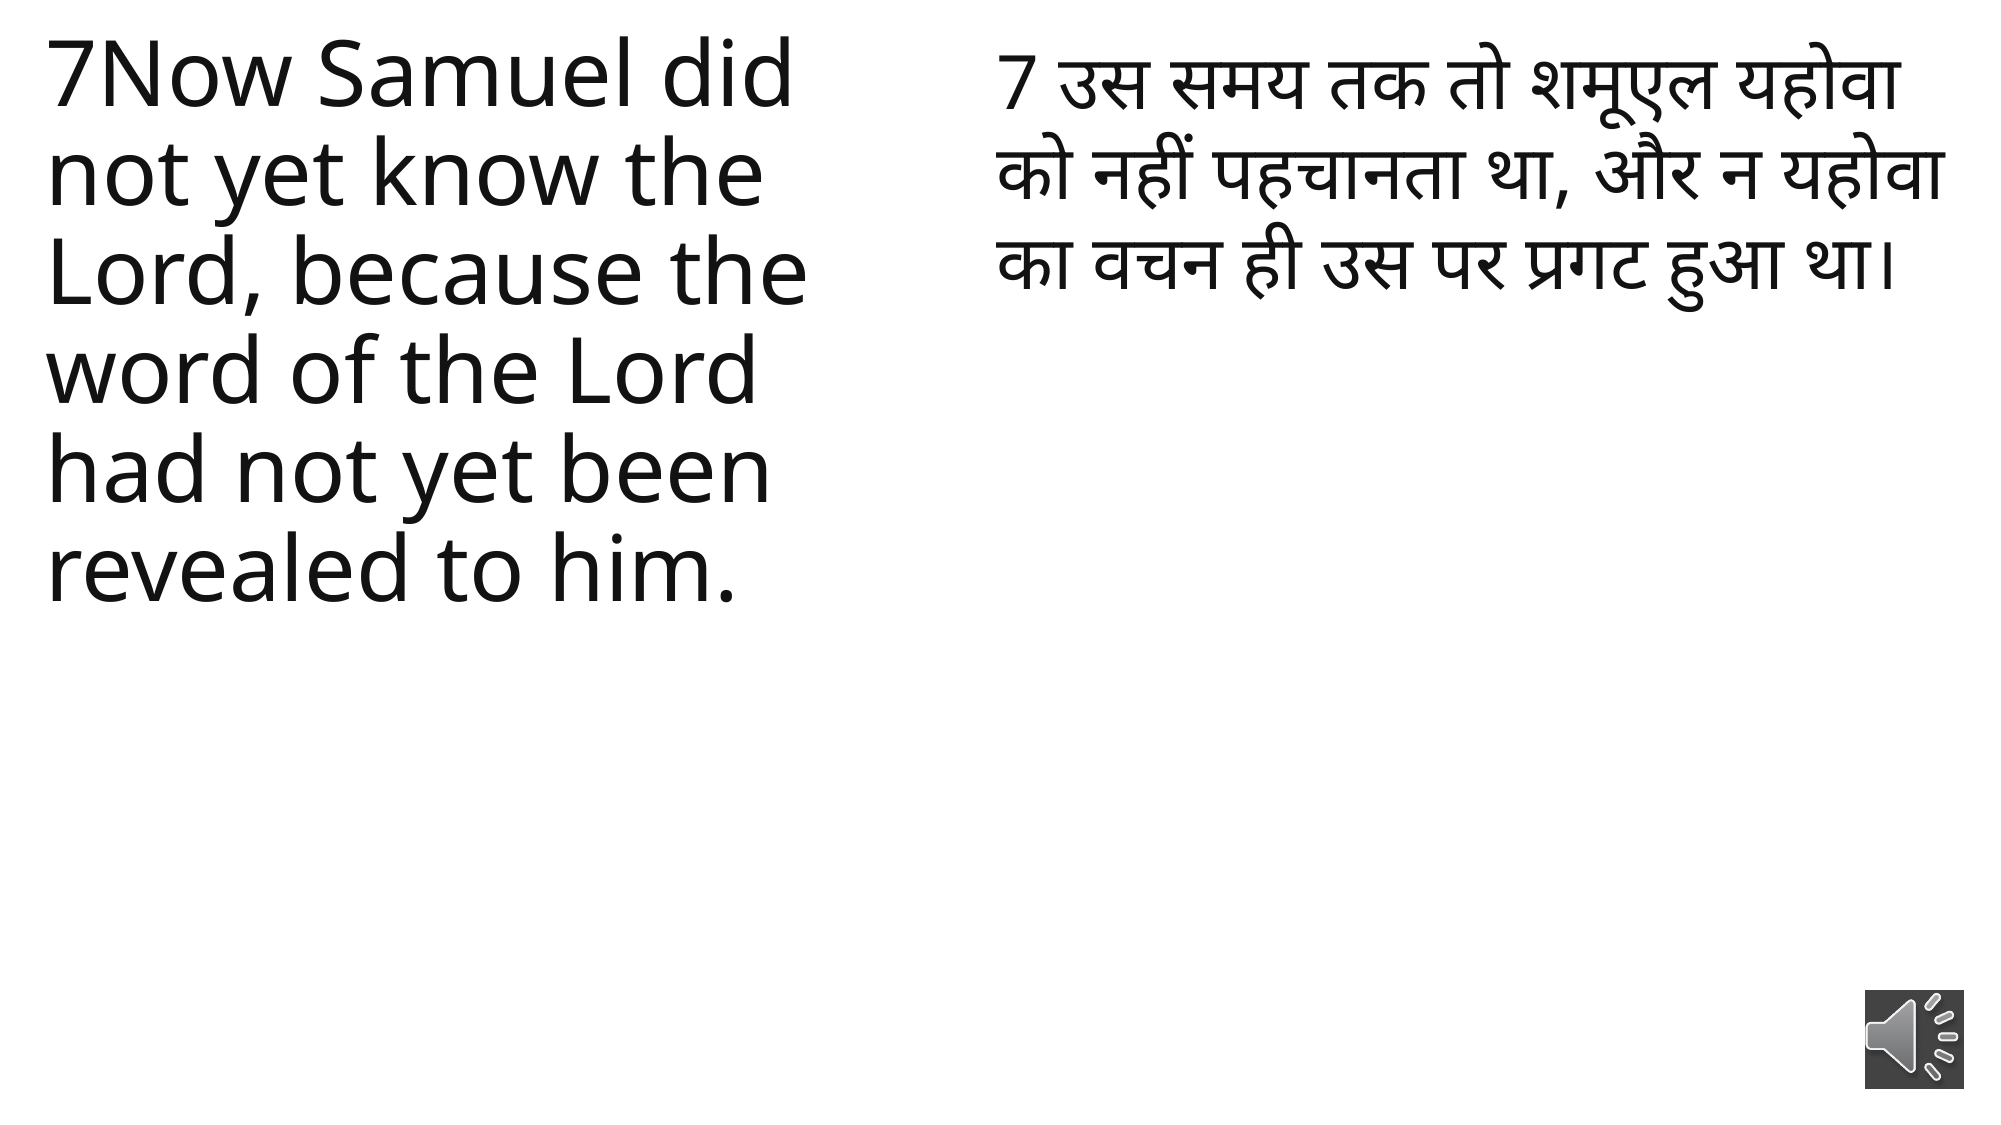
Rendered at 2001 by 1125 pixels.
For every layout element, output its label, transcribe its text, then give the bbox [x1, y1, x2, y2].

text_box 7 उस समय तक तो शमूएल यहोवा को नहीं पहचानता था, और न यहोवा का वचन ही उस पर प्रगट हुआ था। [981, 27, 1982, 1104]
list 7Now Samuel did not yet know the Lord, because the word of the Lord had not yet been revealed to him. [30, 19, 957, 1094]
picture [1864, 989, 1965, 1090]
